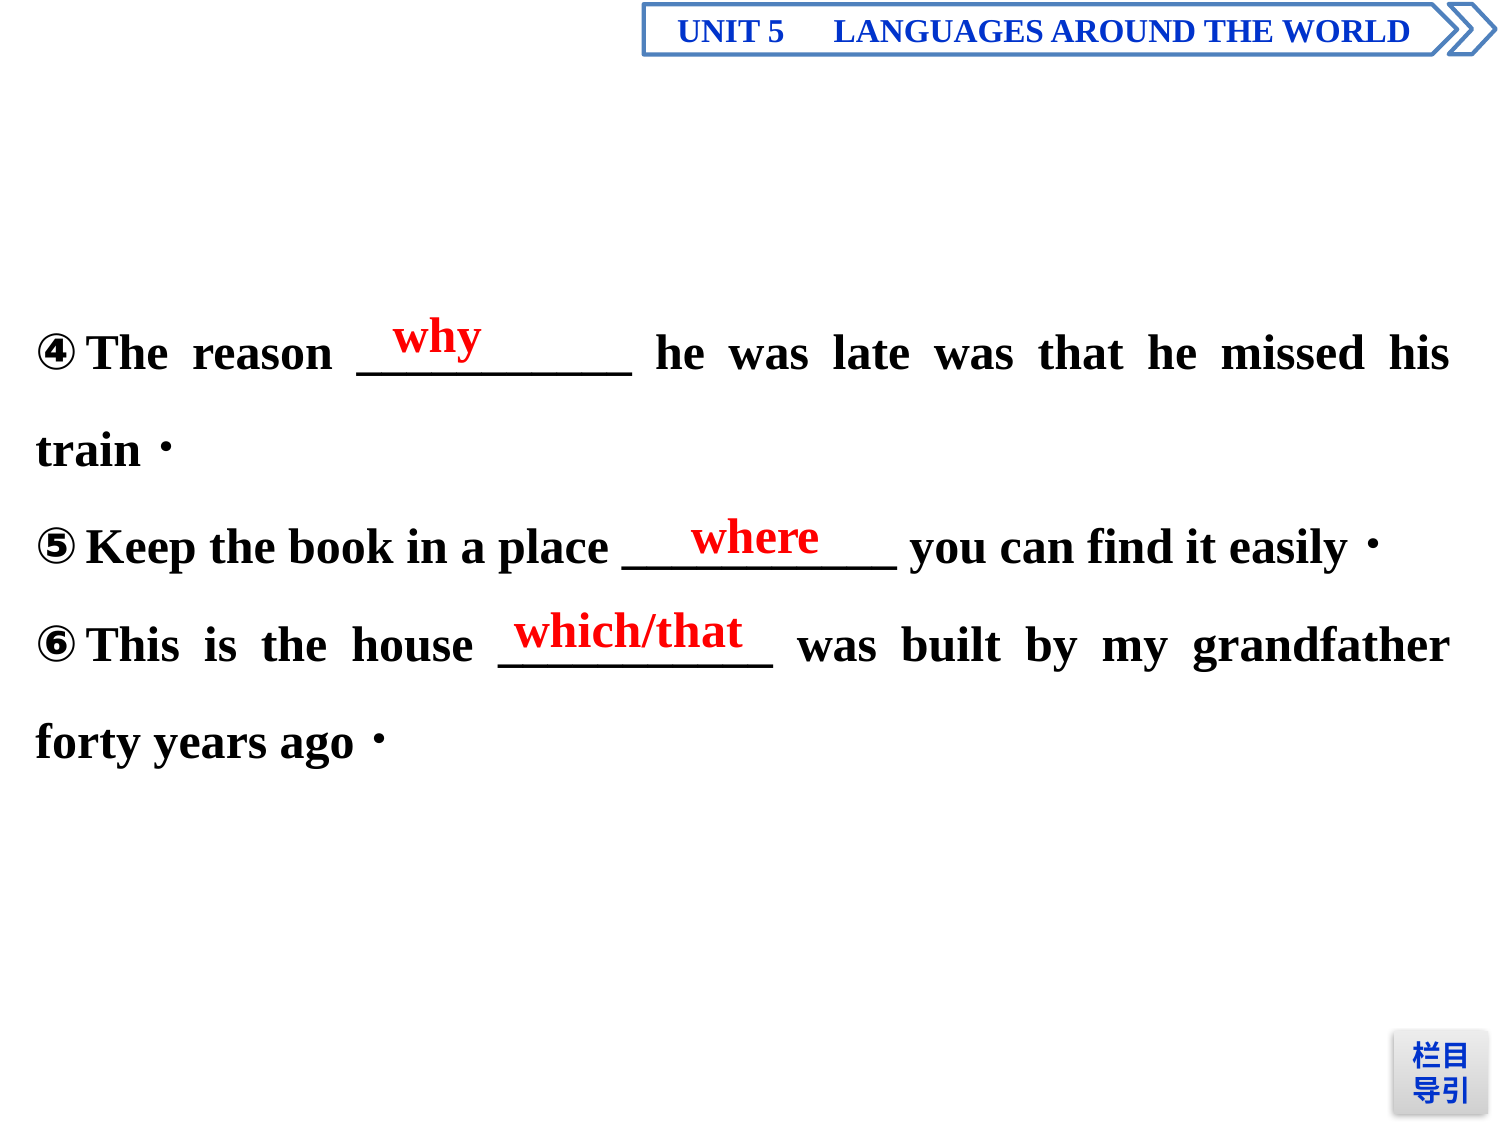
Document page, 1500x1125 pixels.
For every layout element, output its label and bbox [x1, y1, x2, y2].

text_box [690, 503, 1500, 569]
text_box [392, 302, 1259, 368]
text_box [513, 597, 1380, 664]
text_box [35, 318, 1466, 806]
